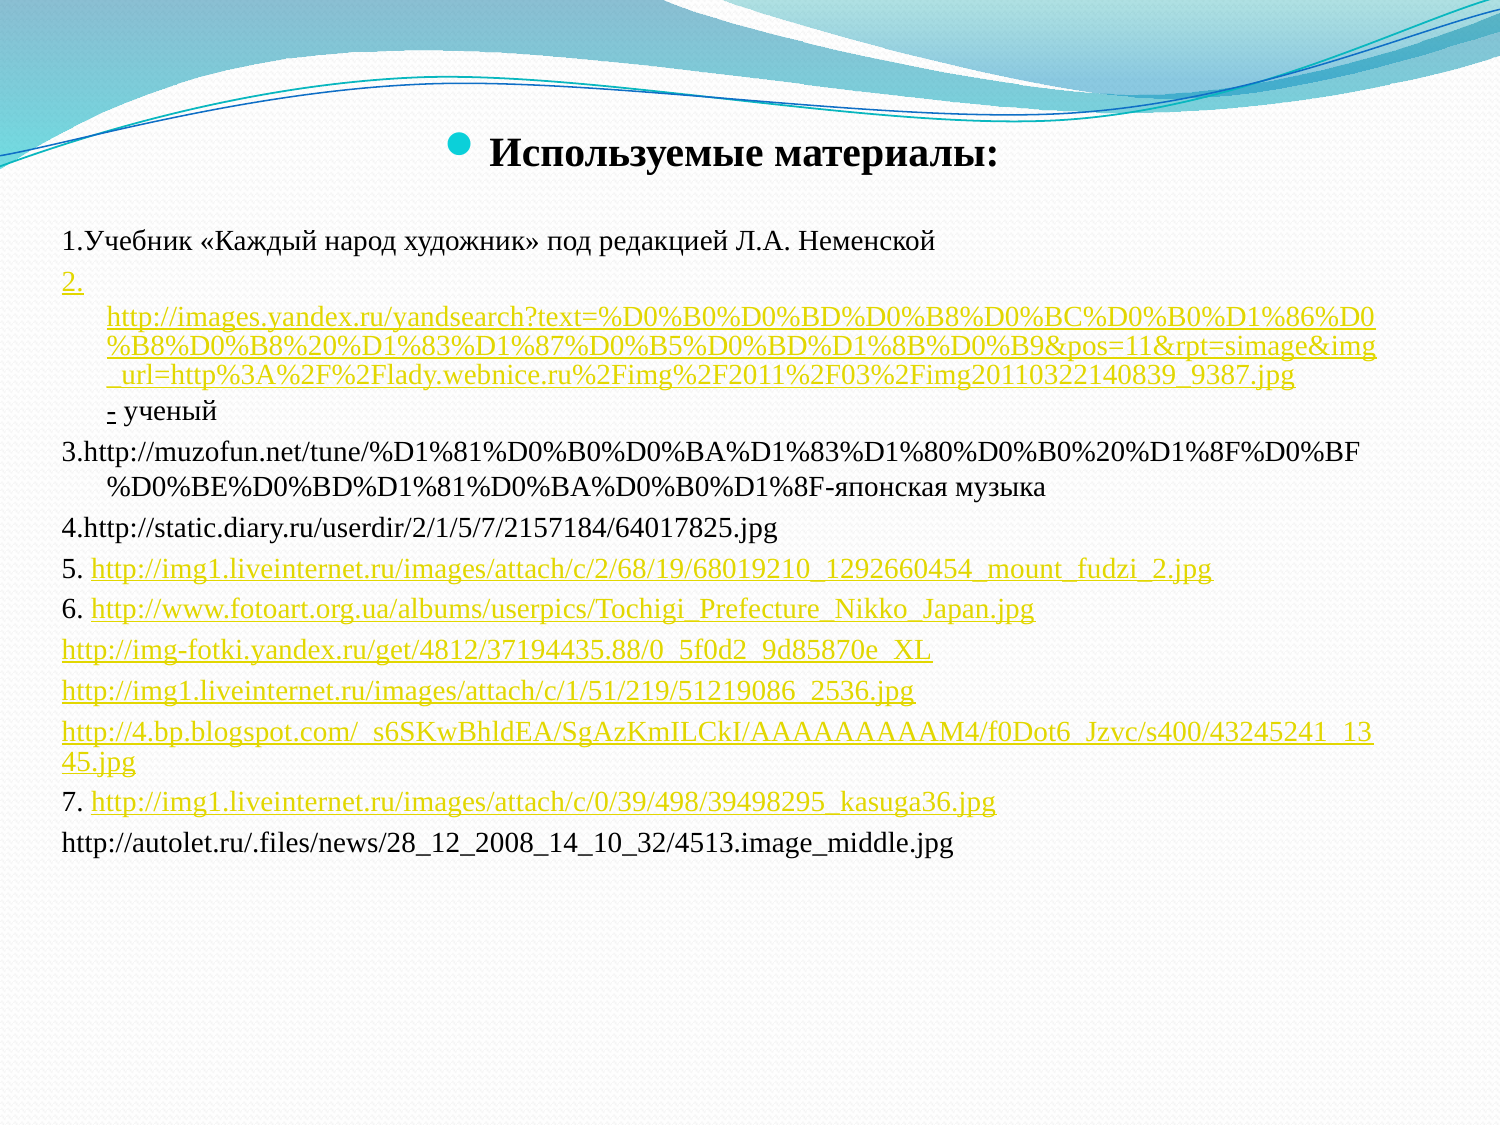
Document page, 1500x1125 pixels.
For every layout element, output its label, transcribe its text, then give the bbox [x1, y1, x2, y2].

list Используемые материалы: 1.Учебник «Каждый народ художник» под редакцией Л.А. Неменской 2.http://images.yandex.ru/yandsearch?text=%D0%B0%D0%BD%D0%B8%D0%BC%D0%B0%D1%86%D0%B8%D0%B8%20%D1%83%D1%87%D0%B5%D0%BD%D1%8B%D0%B9&pos=11&rpt=simage&img_url=http%3A%2F%2Flady.webnice.ru%2Fimg%2F2011%2F03%2Fimg20110322140839_9387.jpg- ученый 3.http://muzofun.net/tune/%D1%81%D0%B0%D0%BA%D1%83%D1%80%D0%B0%20%D1%8F%D0%BF%D0%BE%D0%BD%D1%81%D0%BA%D0%B0%D1%8F-японская музыка 4.http://static.diary.ru/userdir/2/1/5/7/2157184/64017825.jpg 5. http://img1.liveinternet.ru/images/attach/c/2/68/19/68019210_1292660454_mount_fudzi_2.jpg 6. http://www.fotoart.org.ua/albums/userpics/Tochigi_Prefecture_Nikko_Japan.jpg http://img-fotki.yandex.ru/get/4812/37194435.88/0_5f0d2_9d85870e_XL http://img1.liveinternet.ru/images/attach/c/1/51/219/51219086_2536.jpg http://4.bp.blogspot.com/_s6SKwBhldEA/SgAzKmILCkI/AAAAAAAAAM4/f0Dot6_Jzvc/s400/43245241_1345.jpg 7. http://img1.liveinternet.ru/images/attach/c/0/39/498/39498295_kasuga36.jpg http://autolet.ru/.files/news/28_12_2008_14_10_32/4513.image_middle.jpg [46, 117, 1397, 1020]
